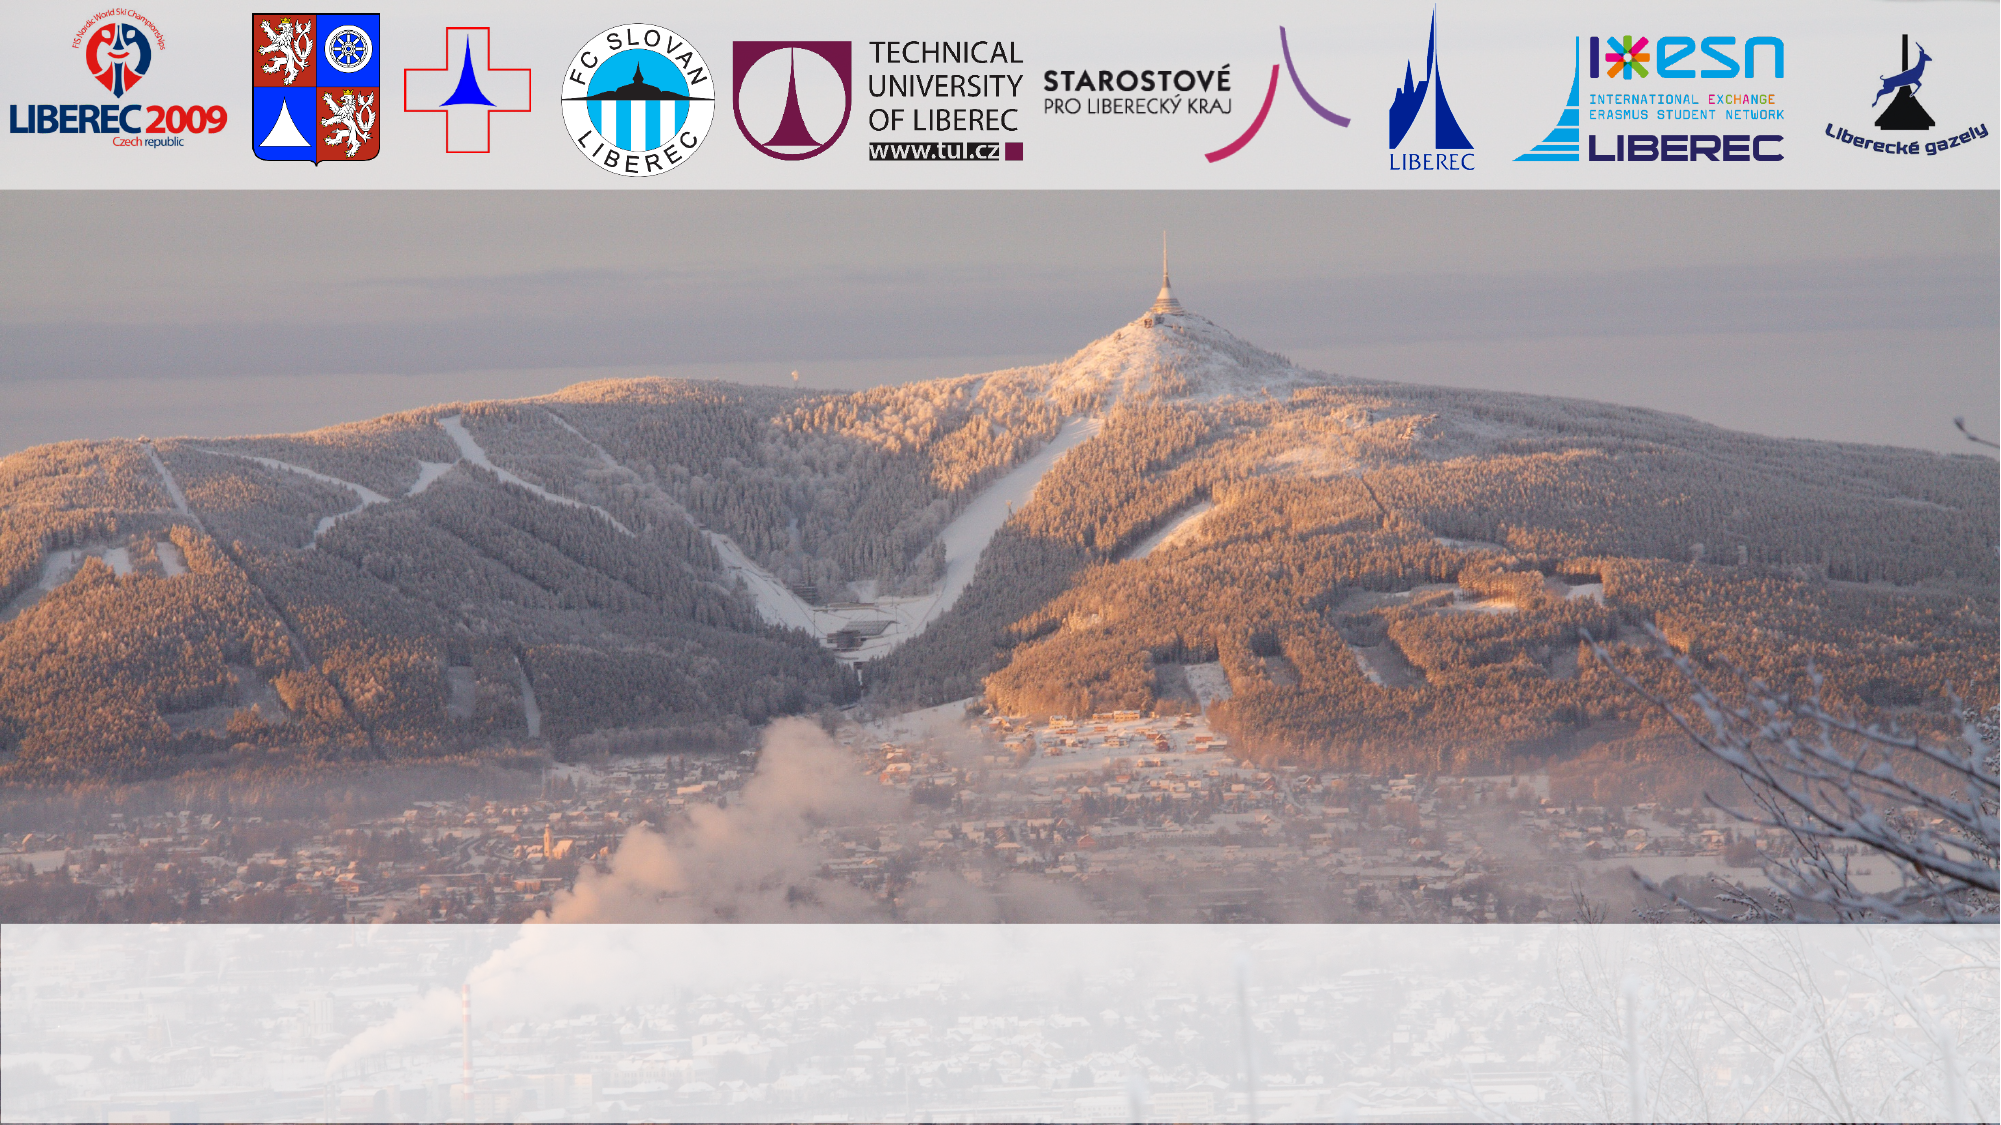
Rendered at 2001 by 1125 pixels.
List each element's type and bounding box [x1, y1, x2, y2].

text_box [0, 0, 2000, 190]
picture [0, 190, 2000, 1125]
